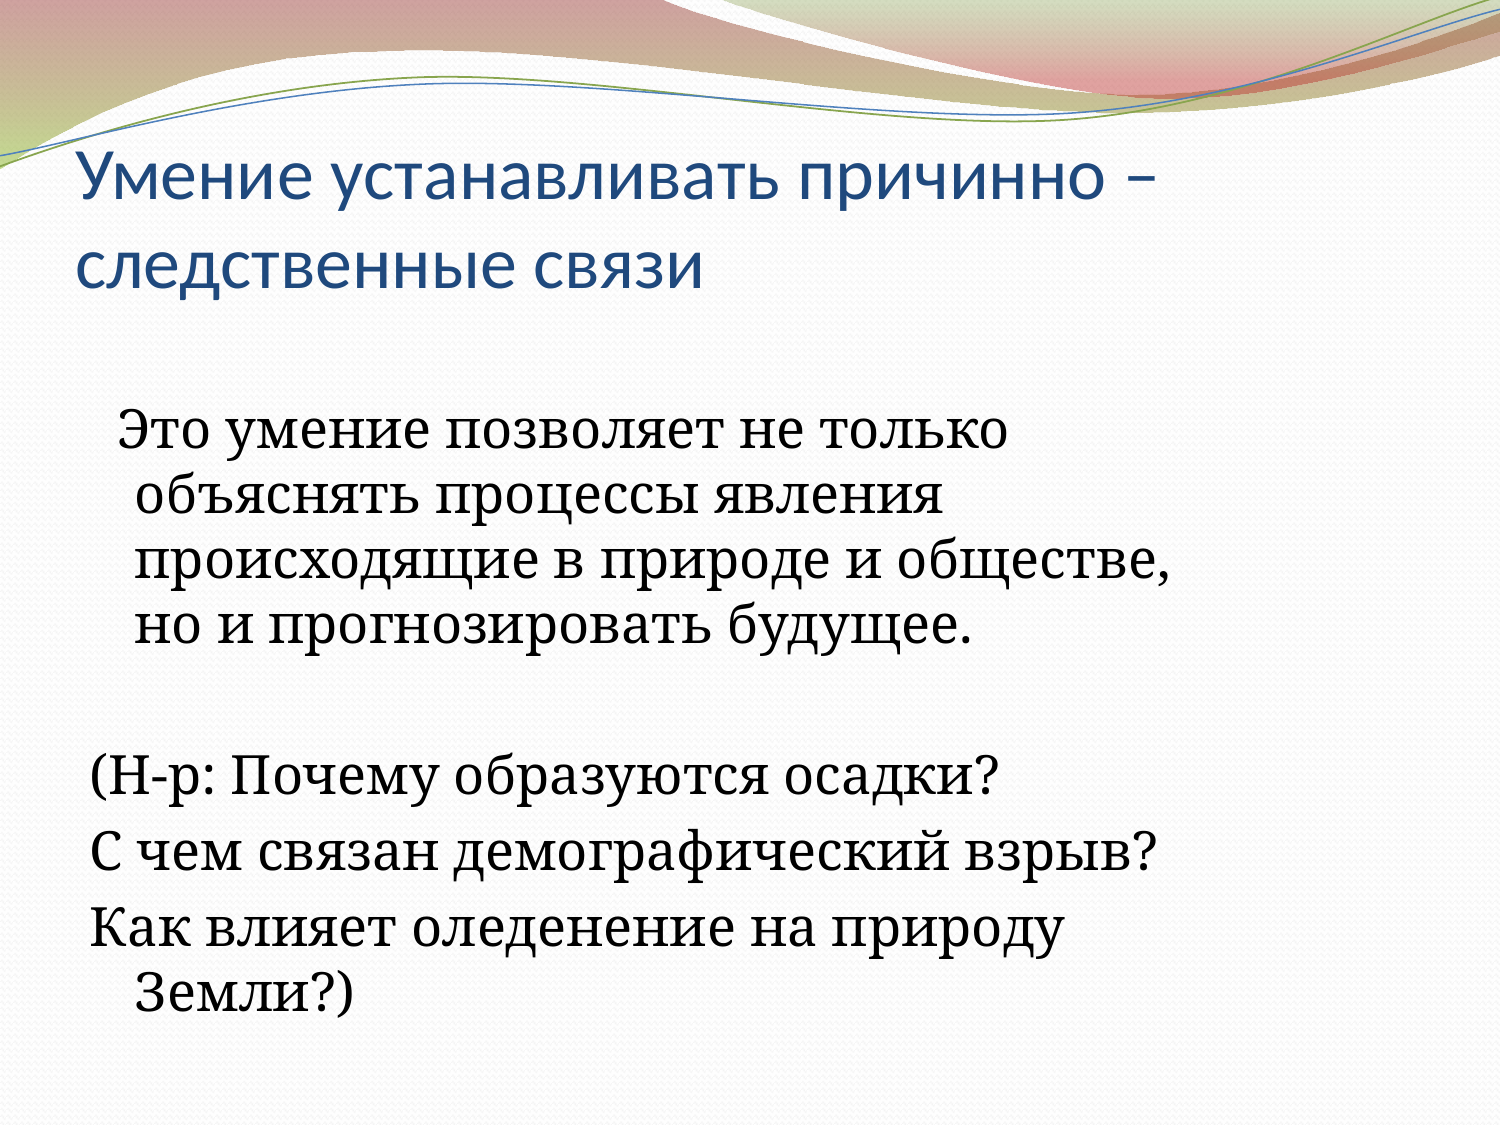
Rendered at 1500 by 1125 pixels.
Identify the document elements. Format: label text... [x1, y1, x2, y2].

title Умение устанавливать причинно – следственные связи [75, 115, 1425, 303]
list Это умение позволяет не только объяснять процессы явления происходящие в природе и обществе, но и прогнозировать будущее. (Н-р: Почему образуются осадки? С чем связан демографический взрыв? Как влияет оледенение на природу Земли?) [75, 386, 1263, 1059]
